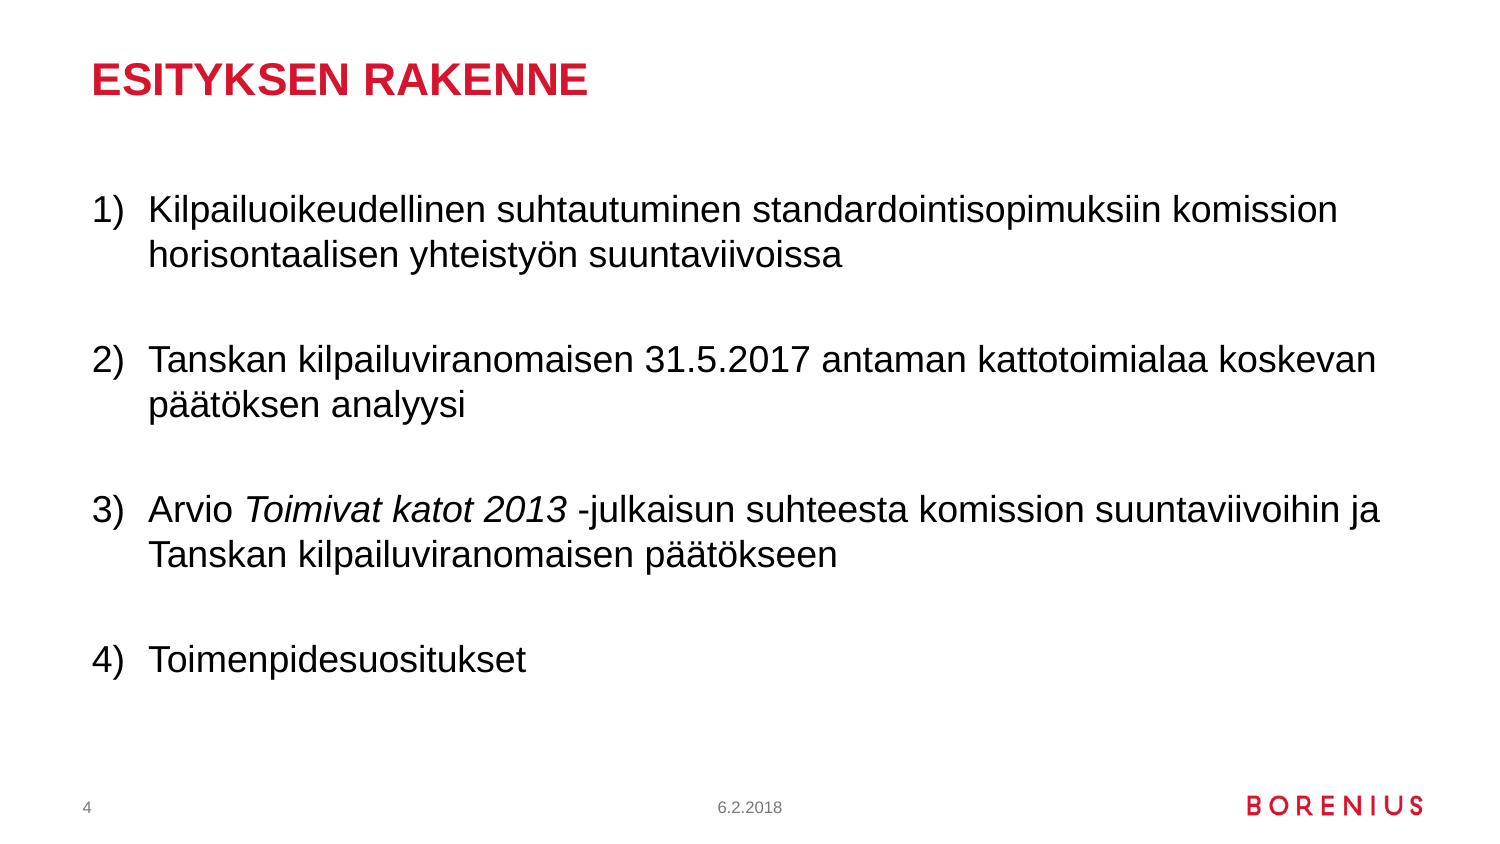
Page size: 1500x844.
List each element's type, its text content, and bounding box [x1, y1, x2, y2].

list Kilpailuoikeudellinen suhtautuminen standardointisopimuksiin komission horisontaalisen yhteistyön suuntaviivoissa Tanskan kilpailuviranomaisen 31.5.2017 antaman kattotoimialaa koskevan päätöksen analyysi Arvio Toimivat katot 2013 -julkaisun suhteesta komission suuntaviivoihin ja Tanskan kilpailuviranomaisen päätökseen Toimenpidesuositukset [76, 177, 1424, 768]
picture [1246, 794, 1423, 816]
slide_number 4 [76, 790, 136, 818]
title Esityksen rakenne [76, 42, 1424, 147]
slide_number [608, 790, 892, 818]
